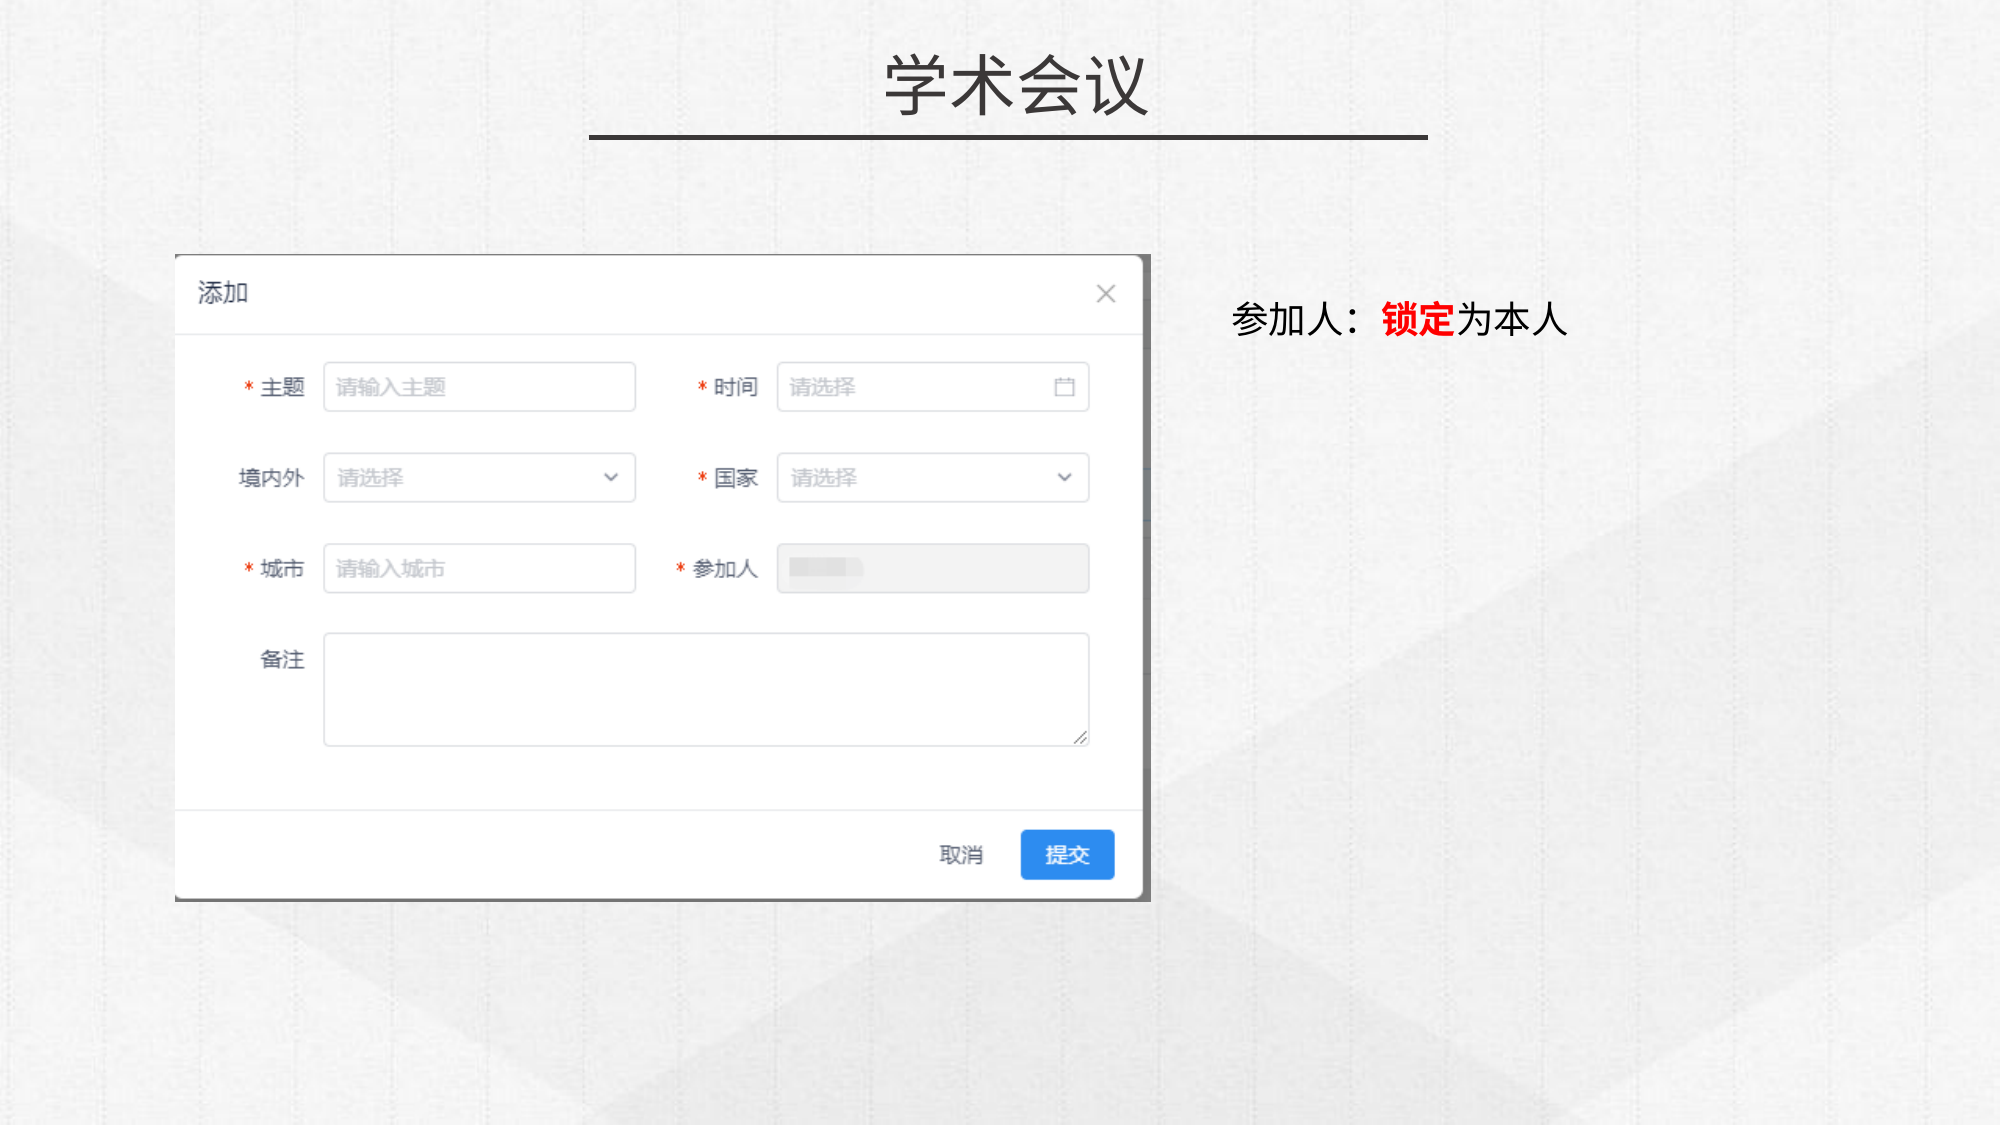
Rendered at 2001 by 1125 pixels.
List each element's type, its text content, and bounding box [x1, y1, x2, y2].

text_box 参加人：锁定为本人 [1216, 266, 1967, 349]
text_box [561, 36, 1472, 138]
picture [0, 0, 2000, 1125]
